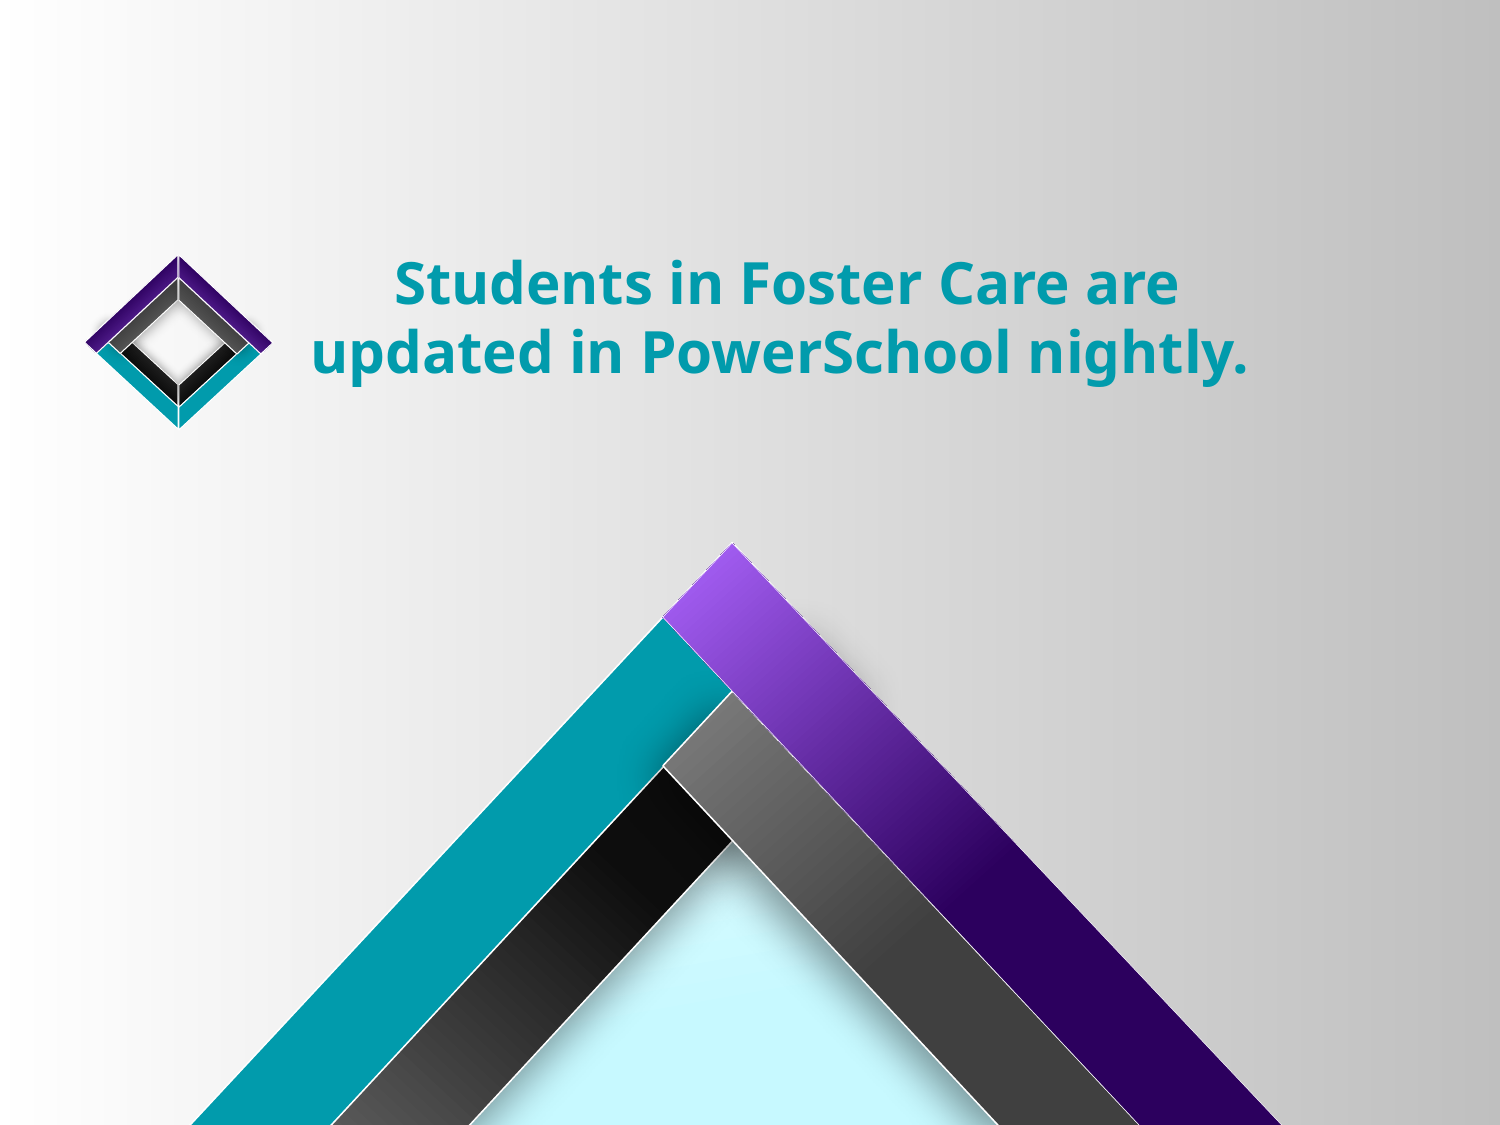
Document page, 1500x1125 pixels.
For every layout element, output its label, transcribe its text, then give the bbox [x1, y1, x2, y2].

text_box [444, 287, 1028, 1125]
text_box Students in Foster Care are updated in PowerSchool nightly. [276, 238, 1283, 394]
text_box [84, 254, 273, 430]
